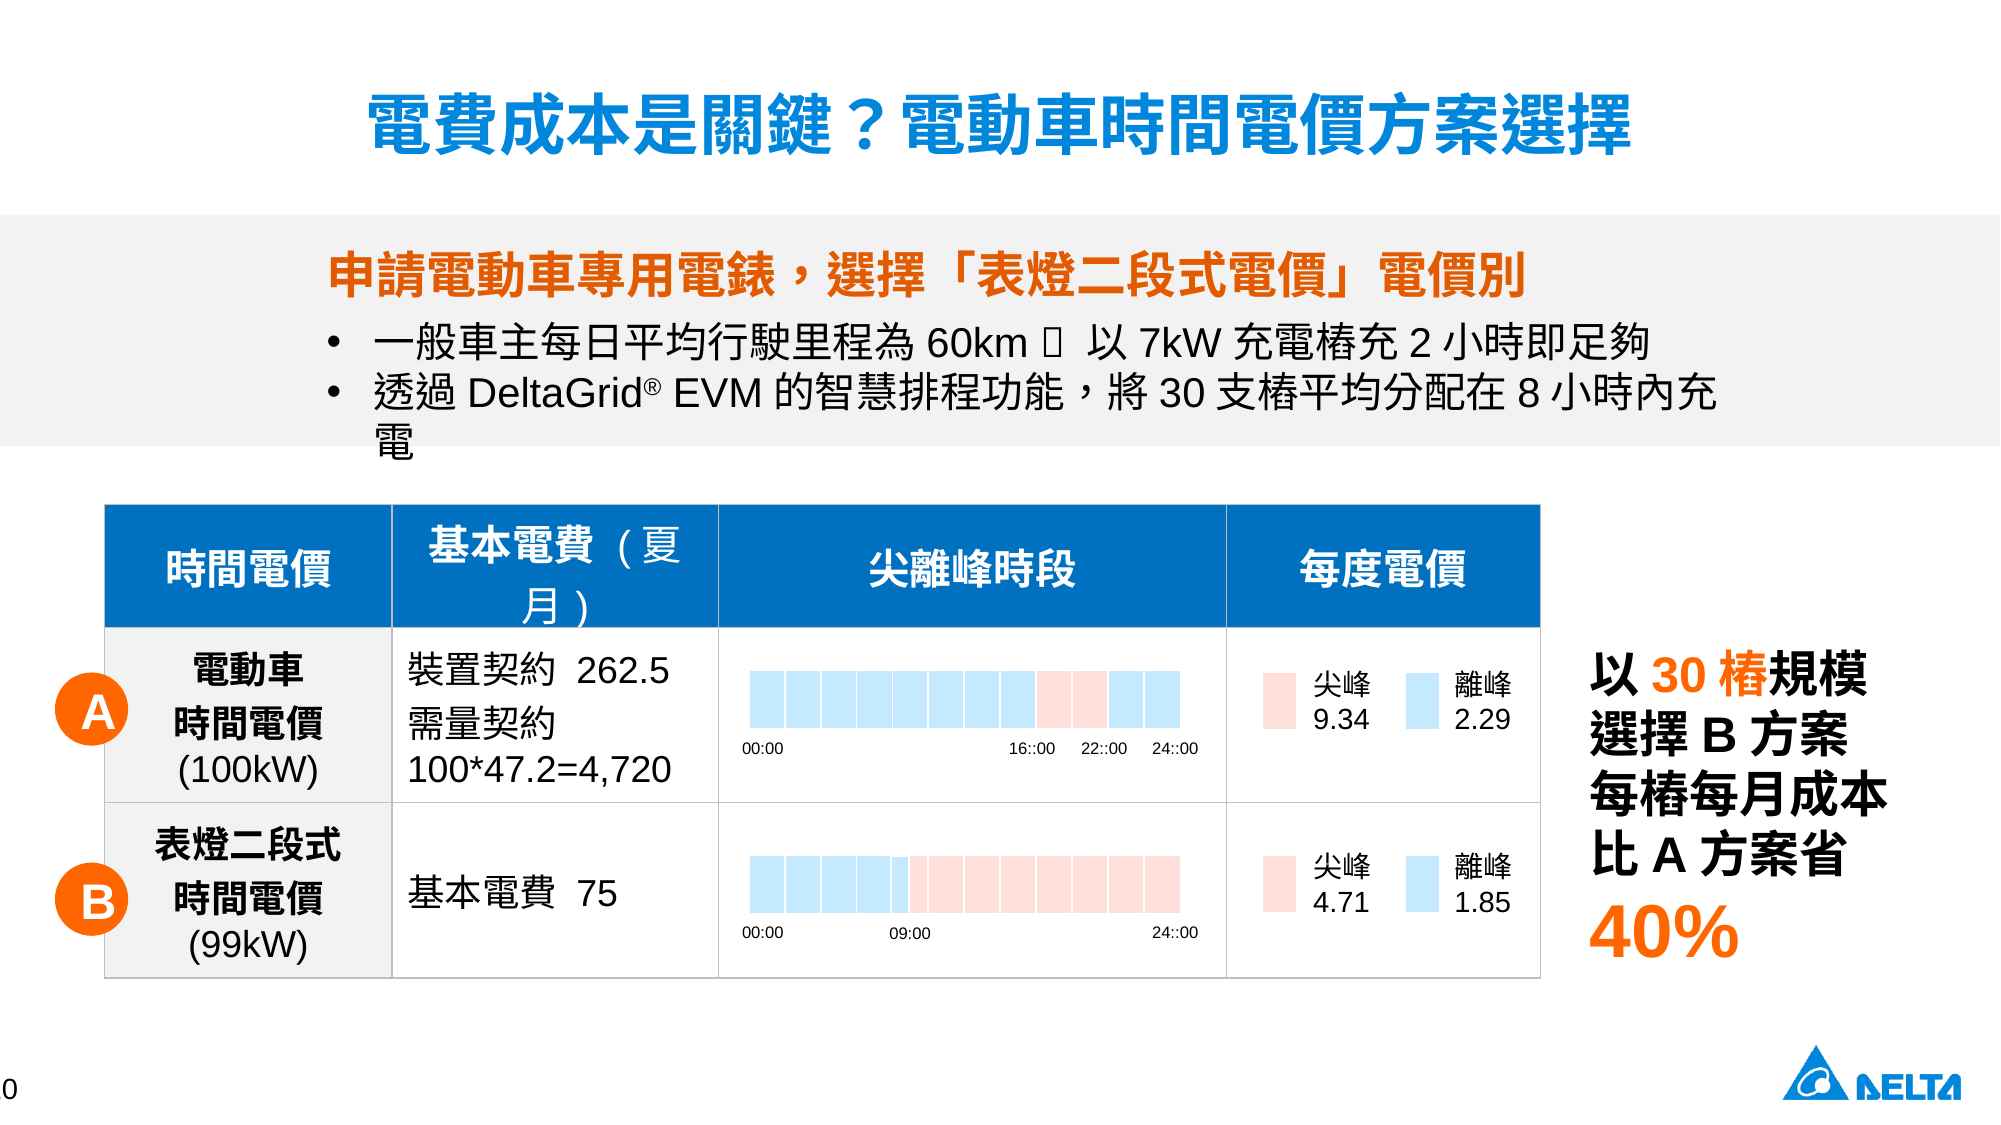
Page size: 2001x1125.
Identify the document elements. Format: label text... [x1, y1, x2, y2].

table_cell [1227, 628, 1540, 802]
table_header [965, 856, 999, 913]
table_header [857, 671, 892, 728]
table_header [1037, 856, 1071, 913]
table_cell 裝置契約 262.5 需量契約 100*47.2=4,720 [393, 628, 718, 802]
table_cell [1227, 803, 1540, 977]
text_box 24::00 [1137, 914, 1214, 949]
table_header [1109, 671, 1143, 728]
table_header [965, 671, 999, 728]
text_box 申請電動車專用電錶，選擇「表燈二段式電價」電價別 一般車主每日平均行駛里程為60km  以7kW充電樁充2小時即足夠 透過DeltaGrid® EVM的智慧排程功能，將30支樁平均分配在8小時內充電 [212, 235, 1735, 474]
picture [1759, 1021, 1984, 1123]
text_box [1261, 658, 1529, 745]
table_cell 電動車 時間電價 (100kW) [105, 628, 391, 802]
table_cell 表燈二段式 時間電價 (99kW) [105, 803, 391, 977]
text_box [1261, 840, 1529, 927]
table_header [1001, 856, 1035, 913]
title 電費成本是關鍵？電動車時間電價方案選擇 [66, 72, 1934, 184]
table_header [929, 856, 963, 913]
table_header [1145, 671, 1180, 728]
table_header 時間電價 [105, 505, 391, 627]
table_header [750, 671, 784, 728]
table_header 尖離峰時段 [719, 505, 1226, 627]
text_box 16::00 [994, 730, 1066, 766]
table_cell [719, 803, 1226, 977]
table_cell 基本電費 75 [393, 803, 718, 977]
table_header [786, 856, 820, 913]
table_header [822, 856, 856, 913]
text_box 24::00 [1137, 730, 1214, 766]
text_box A [53, 671, 130, 747]
table_header 每度電價 [1227, 505, 1540, 627]
table_cell [719, 628, 1226, 802]
text_box 以30樁規模 選擇B方案 每樁每月成本 比A方案省 40% [1574, 635, 1912, 980]
table_header [1073, 856, 1107, 913]
table_header [1073, 671, 1107, 728]
table_header [1109, 856, 1143, 913]
table_header [1001, 671, 1035, 728]
table_header [786, 671, 820, 728]
text_box 00:00 [727, 730, 799, 766]
table_header [750, 856, 784, 913]
table_header [929, 671, 963, 728]
table_header [1145, 856, 1180, 913]
text_box [0, 214, 2000, 447]
table_header [857, 856, 890, 913]
text_box [890, 855, 910, 915]
text_box B [53, 861, 130, 937]
text_box 22::00 [1066, 730, 1137, 766]
table_header [1037, 671, 1071, 728]
table_header [893, 671, 927, 728]
text_box 00:00 [727, 914, 799, 950]
table_header 基本電費 (夏月) [393, 505, 718, 627]
table_header [822, 671, 856, 728]
text_box 09:00 [874, 915, 947, 951]
table_header [910, 856, 927, 913]
